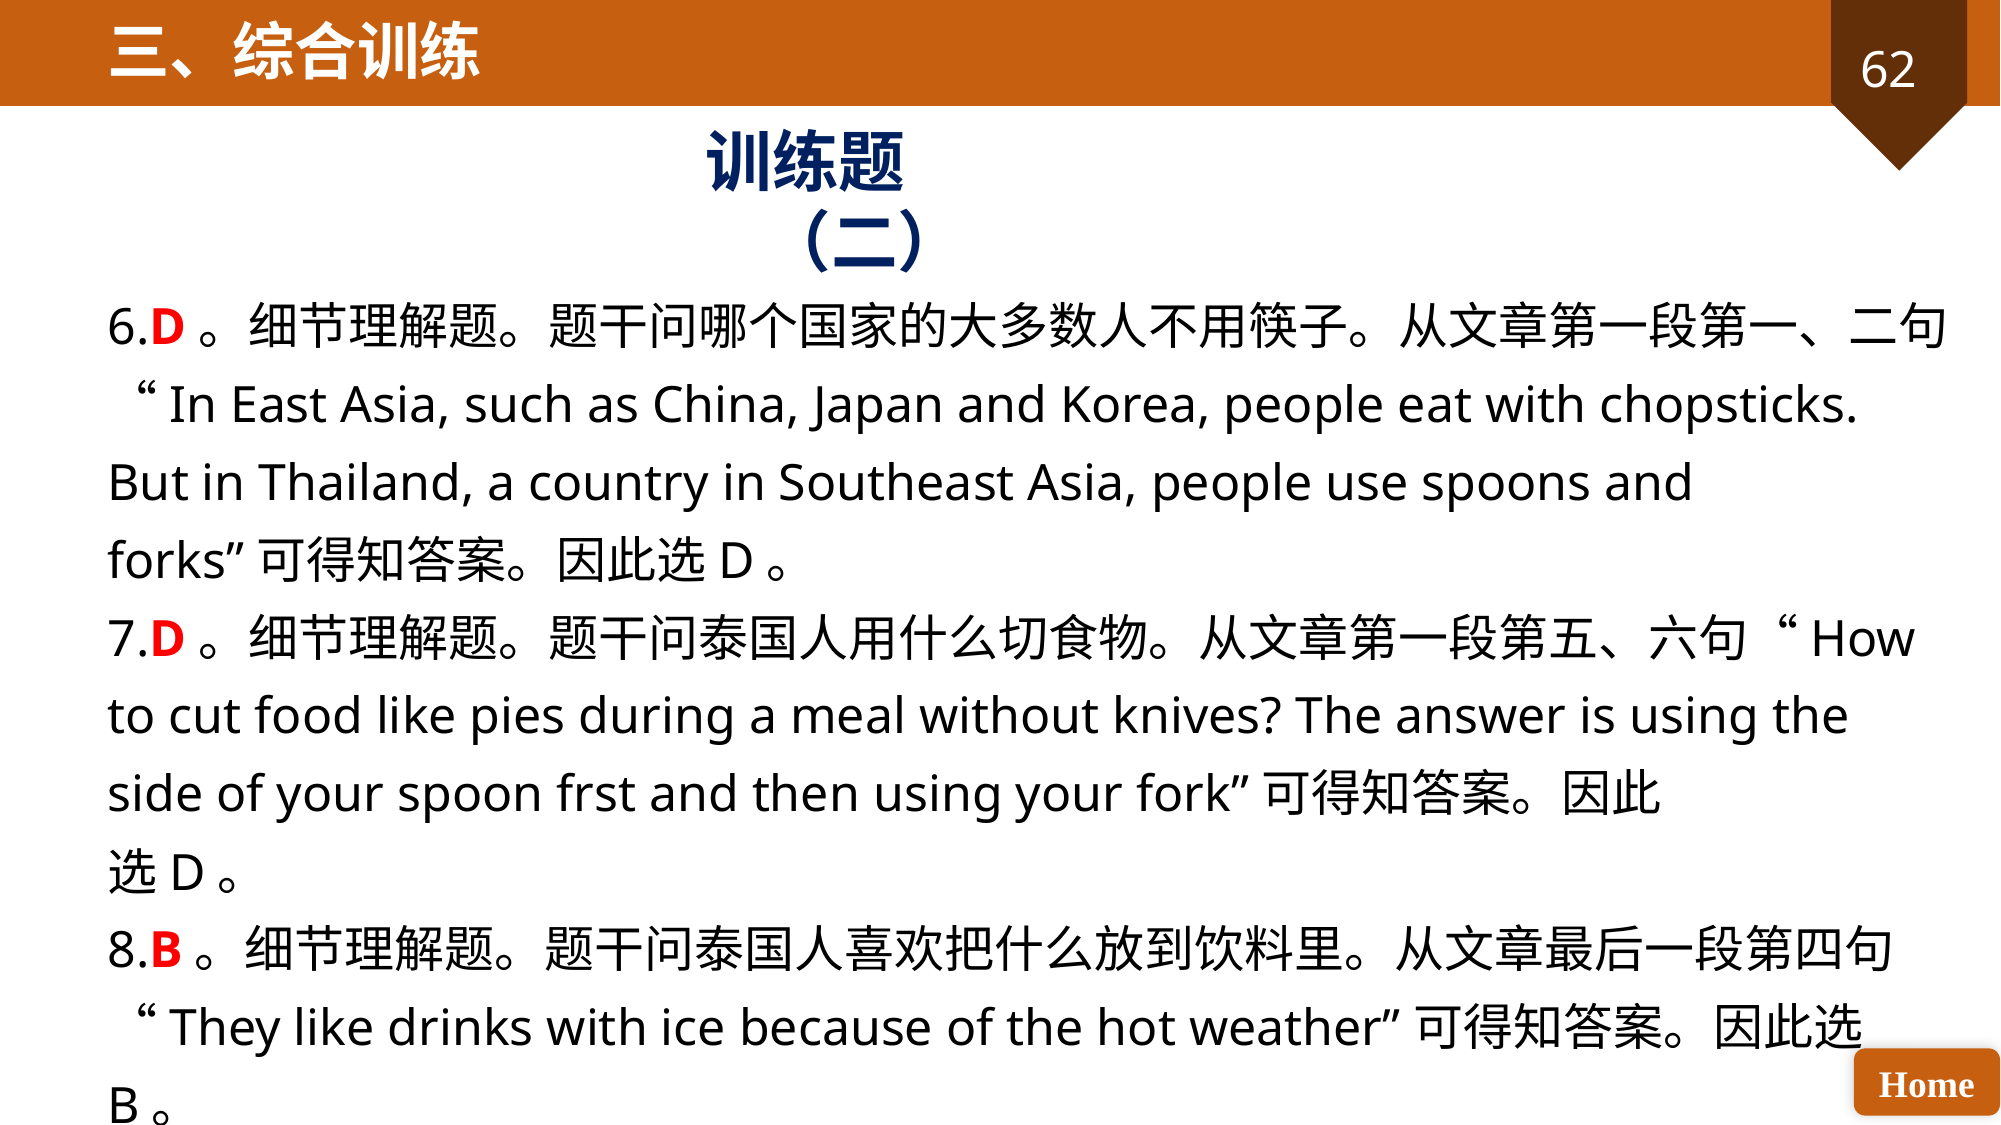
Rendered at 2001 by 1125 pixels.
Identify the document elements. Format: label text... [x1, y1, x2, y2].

text_box 训练题（二） [690, 112, 1082, 268]
text_box 6.D。细节理解题。题干问哪个国家的大多数人不用筷子。从文章第一段第一、二句“In East Asia, such as China, Japan and Korea, people eat with chopsticks. But in Thailand, a country in Southeast Asia, people use spoons and forks”可得知答案。因此选D。 7.D。细节理解题。题干问泰国人用什么切食物。从文章第一段第五、六句“How to cut food like pies during a meal without knives? The answer is using the side of your spoon frst and then using your fork”可得知答案。因此 选D。 8.B。细节理解题。题干问泰国人喜欢把什么放到饮料里。从文章最后一段第四句“They like drinks with ice because of the hot weather”可得知答案。因此选B。 [92, 268, 1964, 1125]
text_box 三、综合训练 [92, 5, 564, 95]
